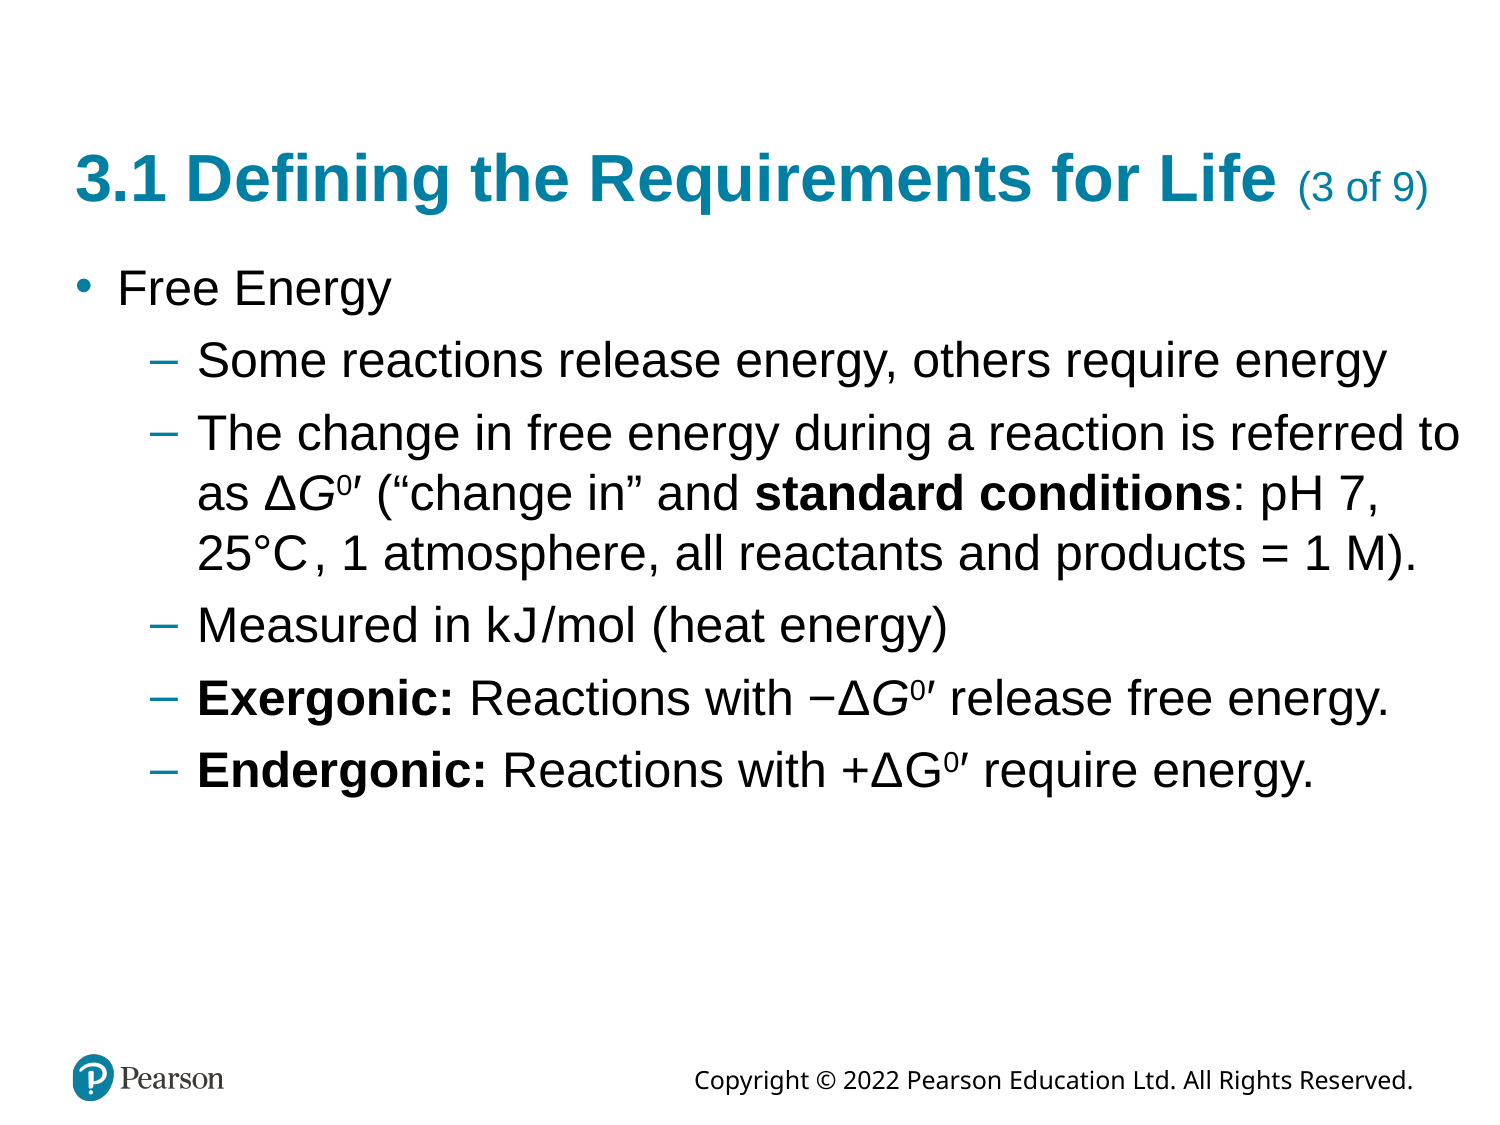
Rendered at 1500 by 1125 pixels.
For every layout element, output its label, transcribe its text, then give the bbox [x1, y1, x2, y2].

list Free Energy Some reactions release energy, others require energy The change in free energy during a reaction is referred to as Δ G0′ (“change in” and standard conditions: p H 7, 25°Celsius, 1 atmosphere, all reactants and products = 1 M). Measured in kilo Joule/mole (heat energy) Exergonic: Reactions with −Δ G0′ release free energy. Endergonic: Reactions with +Δ G0′ require energy. [75, 255, 1463, 983]
picture [72, 1054, 88, 1070]
picture [72, 1087, 83, 1101]
picture [80, 1063, 106, 1088]
picture [98, 1054, 224, 1101]
title 3.1 Defining the Requirements for Life (3 of 9) [75, 35, 1463, 216]
